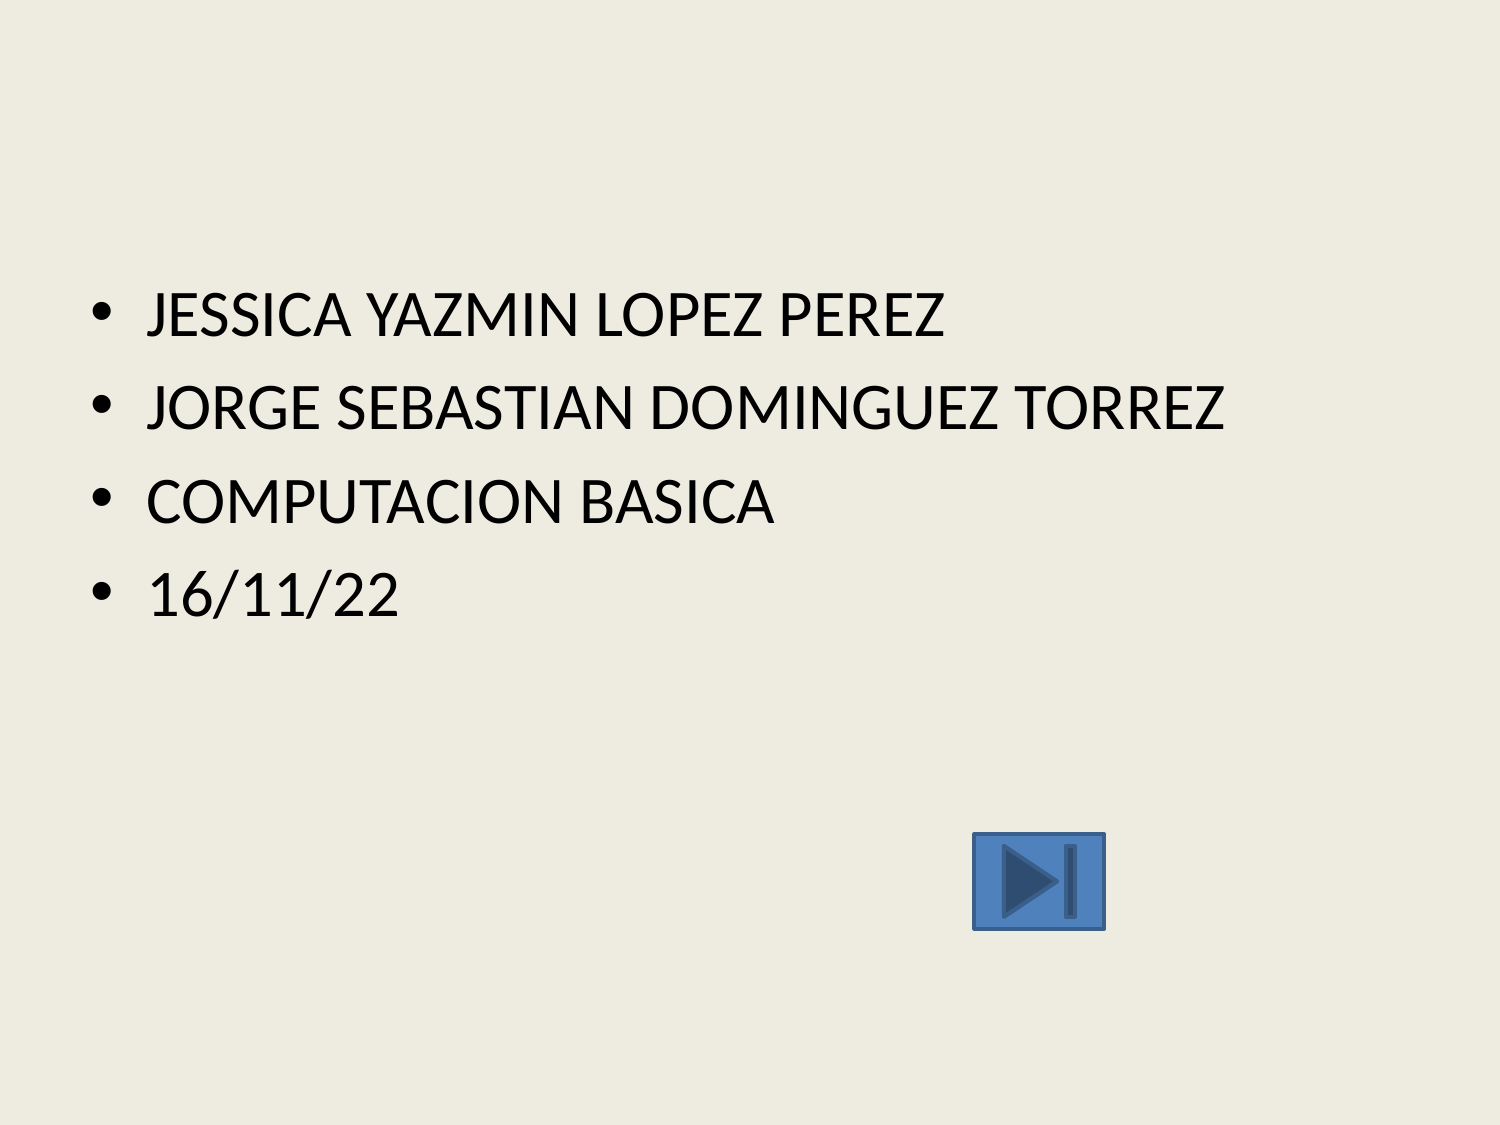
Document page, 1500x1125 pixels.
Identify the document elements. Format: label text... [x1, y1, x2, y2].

list JESSICA YAZMIN LOPEZ PEREZ JORGE SEBASTIAN DOMINGUEZ TORREZ COMPUTACION BASICA 16/11/22 [75, 262, 1425, 1005]
text_box [972, 832, 1106, 931]
